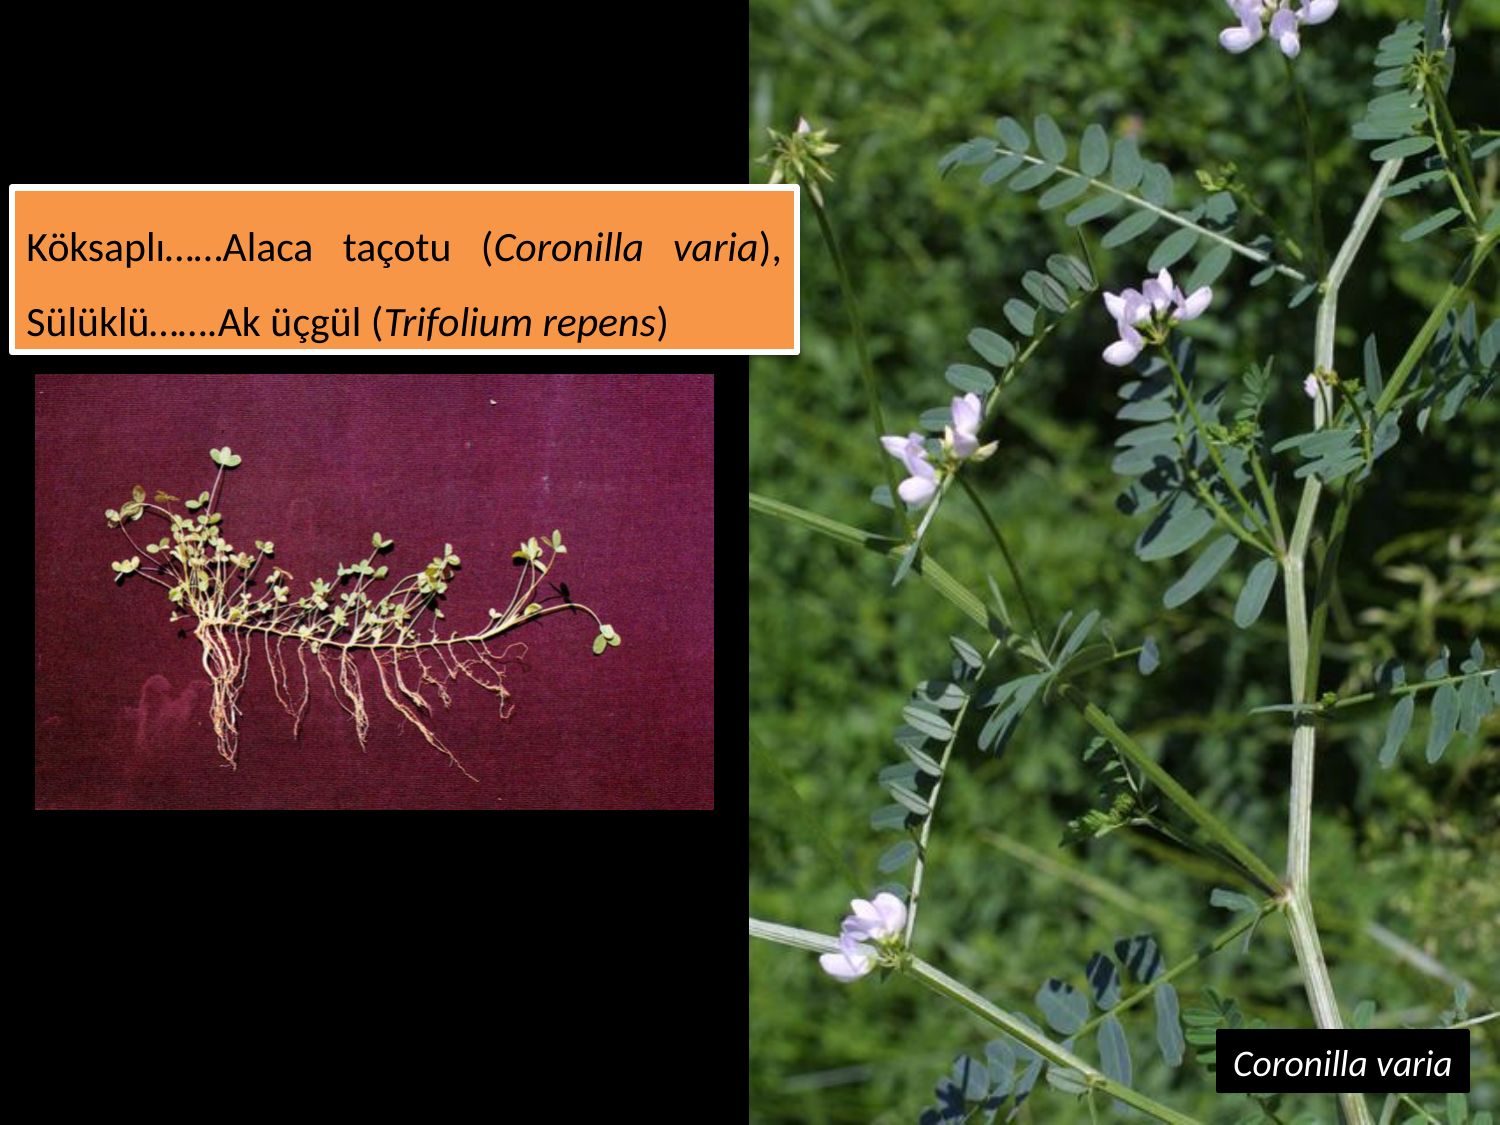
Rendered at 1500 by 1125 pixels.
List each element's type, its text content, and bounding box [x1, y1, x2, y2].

text_box Köksaplı……Alaca taçotu (Coronilla varia), Sülüklü…….Ak üçgül (Trifolium repens) [9, 184, 743, 355]
picture [34, 374, 714, 810]
picture [748, 0, 1500, 1125]
